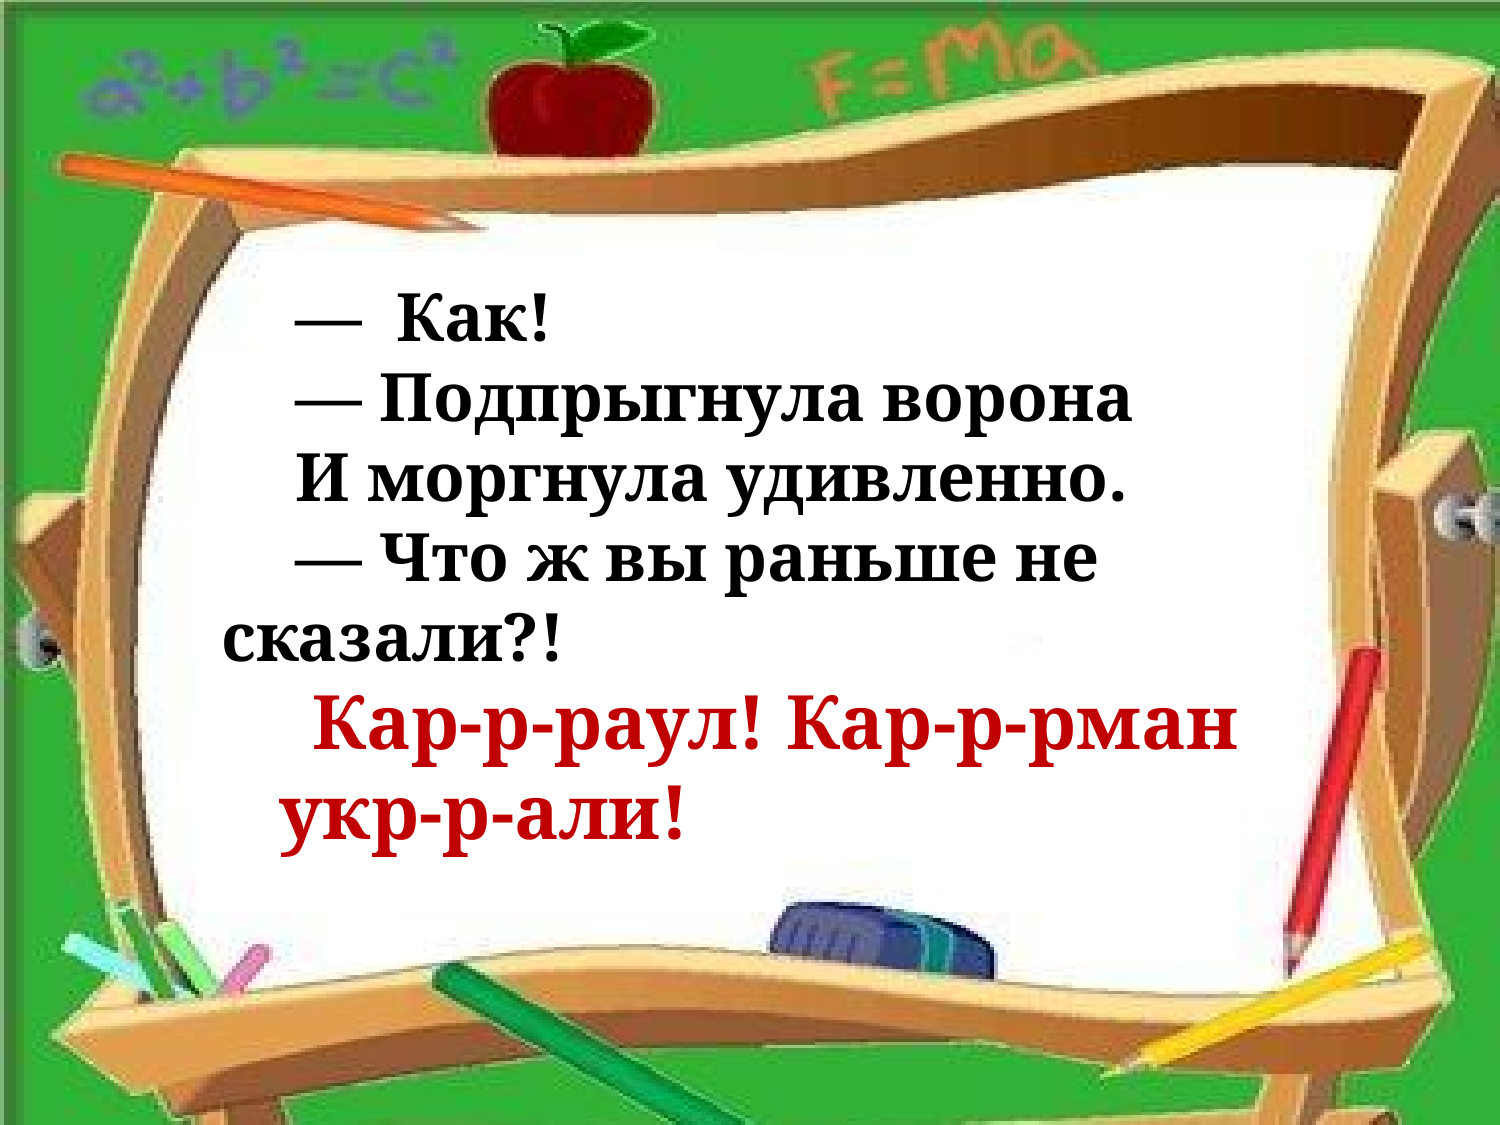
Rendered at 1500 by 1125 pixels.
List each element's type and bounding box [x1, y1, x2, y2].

list [0, 0, 1500, 1125]
